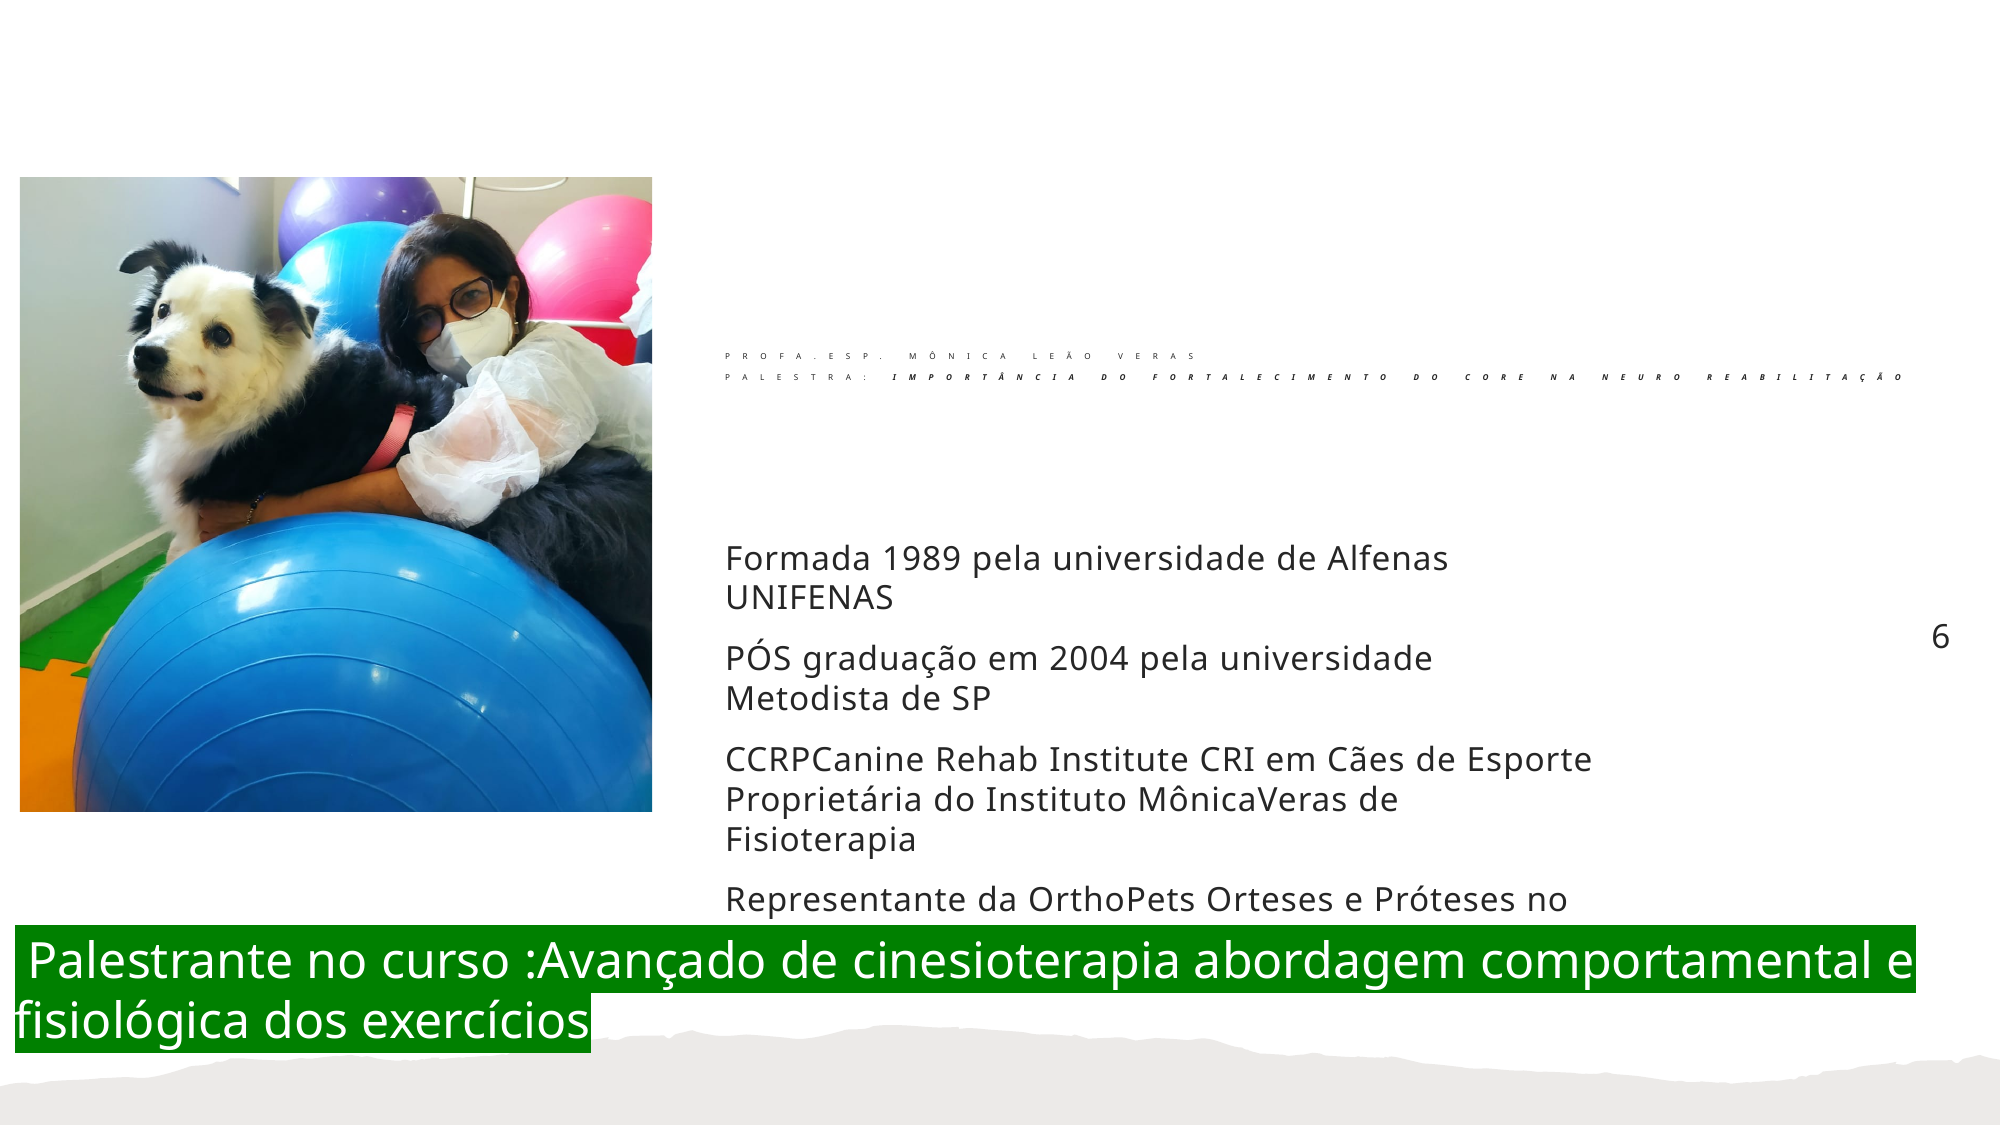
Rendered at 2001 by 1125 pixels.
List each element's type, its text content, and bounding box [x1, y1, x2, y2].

slide_number 6 [1896, 590, 1986, 686]
text_box [19, 177, 653, 812]
title ProFA.Esp. MÔNICA LEÃO VERAS palestra: importância do fortalecimento do core na neuro reabilitação [710, 336, 1941, 406]
list Formada 1989 pela universidade de Alfenas UNIFENAS PÓS graduação em 2004 pela universidade Metodista de SP CCRPCanine Rehab Institute CRI em Cães de Esporte Proprietária do Instituto MônicaVeras de Fisioterapia Representante da OrthoPets Orteses e Próteses no Brasil e América do Sul [710, 529, 1620, 921]
text_box Palestrante no curso :Avançado de cinesioterapia abordagem comportamental e fisiológica dos exercícios [0, 921, 1986, 1057]
